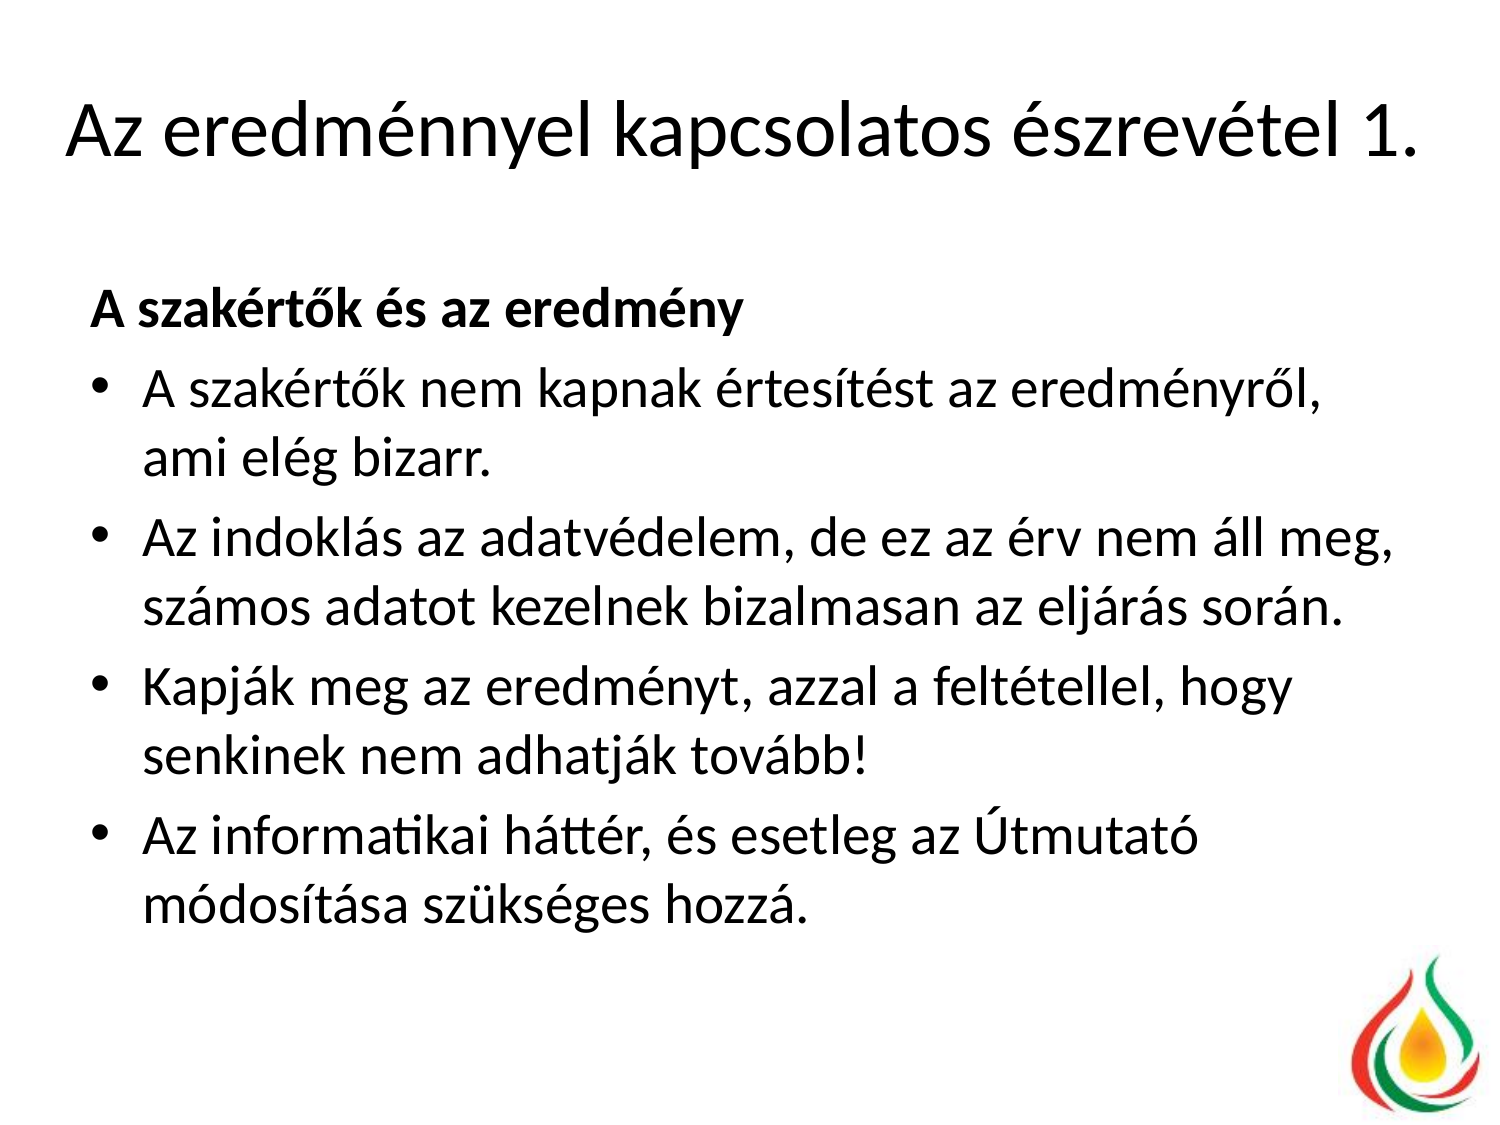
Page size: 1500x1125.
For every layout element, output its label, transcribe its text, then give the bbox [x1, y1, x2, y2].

picture [1338, 945, 1500, 1125]
title Az eredménnyel kapcsolatos észrevétel 1. [17, 30, 1471, 219]
list A szakértők és az eredmény A szakértők nem kapnak értesítést az eredményről, ami elég bizarr. Az indoklás az adatvédelem, de ez az érv nem áll meg, számos adatot kezelnek bizalmasan az eljárás során. Kapják meg az eredményt, azzal a feltétellel, hogy senkinek nem adhatják tovább! Az informatikai háttér, és esetleg az Útmutató módosítása szükséges hozzá. [75, 262, 1425, 1005]
